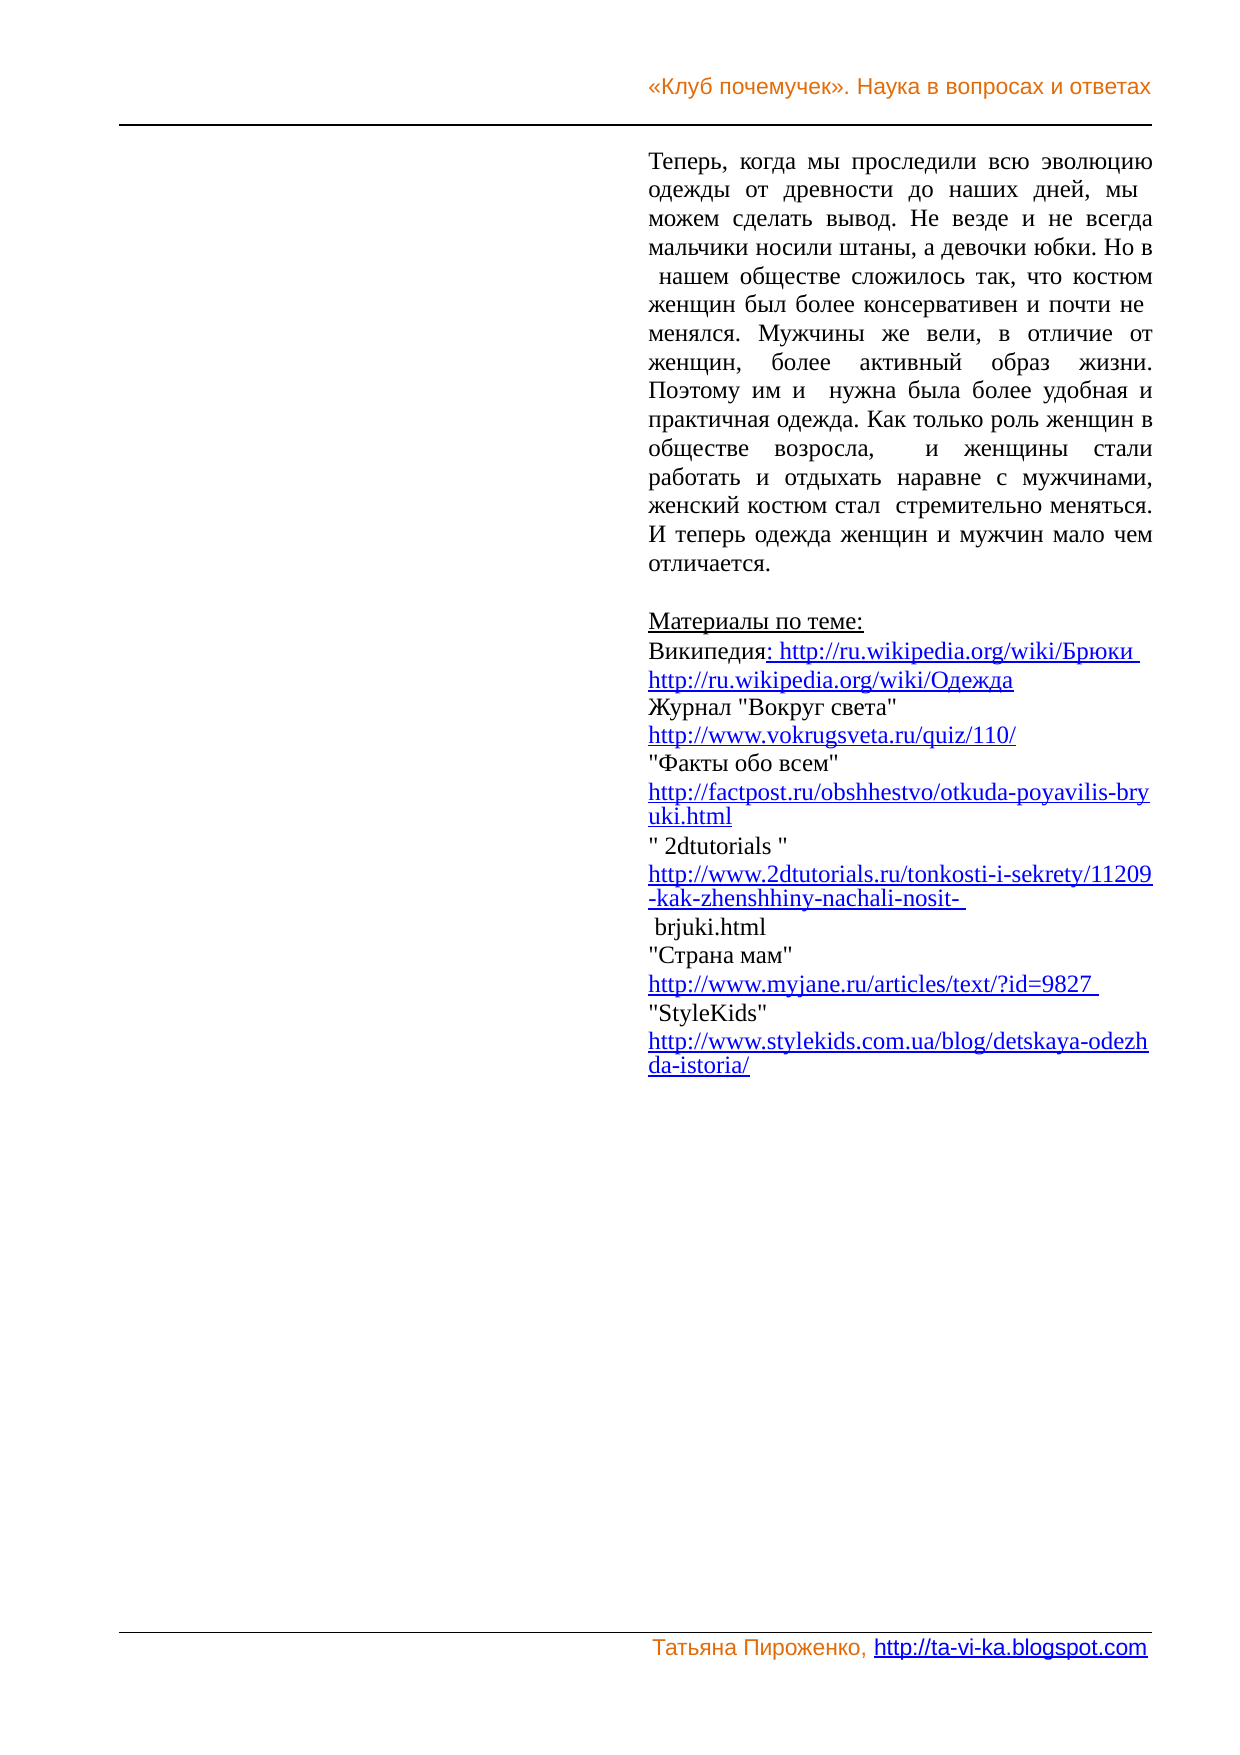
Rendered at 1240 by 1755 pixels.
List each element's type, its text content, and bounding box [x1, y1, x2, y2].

text_box «Клуб почемучек». Наука в вопросах и ответах Теперь, когда мы проследили всю эволюцию одежды от древности до наших дней, мы можем сделать вывод. Не везде и не всегда мальчики носили штаны, а девочки юбки. Но в нашем обществе сложилось так, что костюм женщин был более консервативен и почти не менялся. Мужчины же вели, в отличие от женщин, более активный образ жизни. Поэтому им и нужна была более удобная и практичная одежда. Как только роль женщин в обществе возросла, и женщины стали работать и отдыхать наравне с мужчинами, женский костюм стал стремительно меняться. И теперь одежда женщин и мужчин мало чем отличается. Материалы по теме: Википедия: http://ru.wikipedia.org/wiki/Брюки http://ru.wikipedia.org/wiki/Одежда Журнал "Вокруг света" http://www.vokrugsveta.ru/quiz/110/ "Факты обо всем" http://factpost.ru/obshhestvo/otkuda-poyavilis-bryuki.html " 2dtutorials " http://www.2dtutorials.ru/tonkosti-i-sekrety/11209-kak-zhenshhiny-nachali-nosit- brjuki.html "Страна мам" http://www.myjane.ru/articles/text/?id=9827 "StyleKids" http://www.stylekids.com.ua/blog/detskaya-odezhda-istoria/ [115, 69, 1154, 1008]
text_box Татьяна Пироженко, http://ta-vi-ka.blogspot.com [650, 1632, 1154, 1660]
